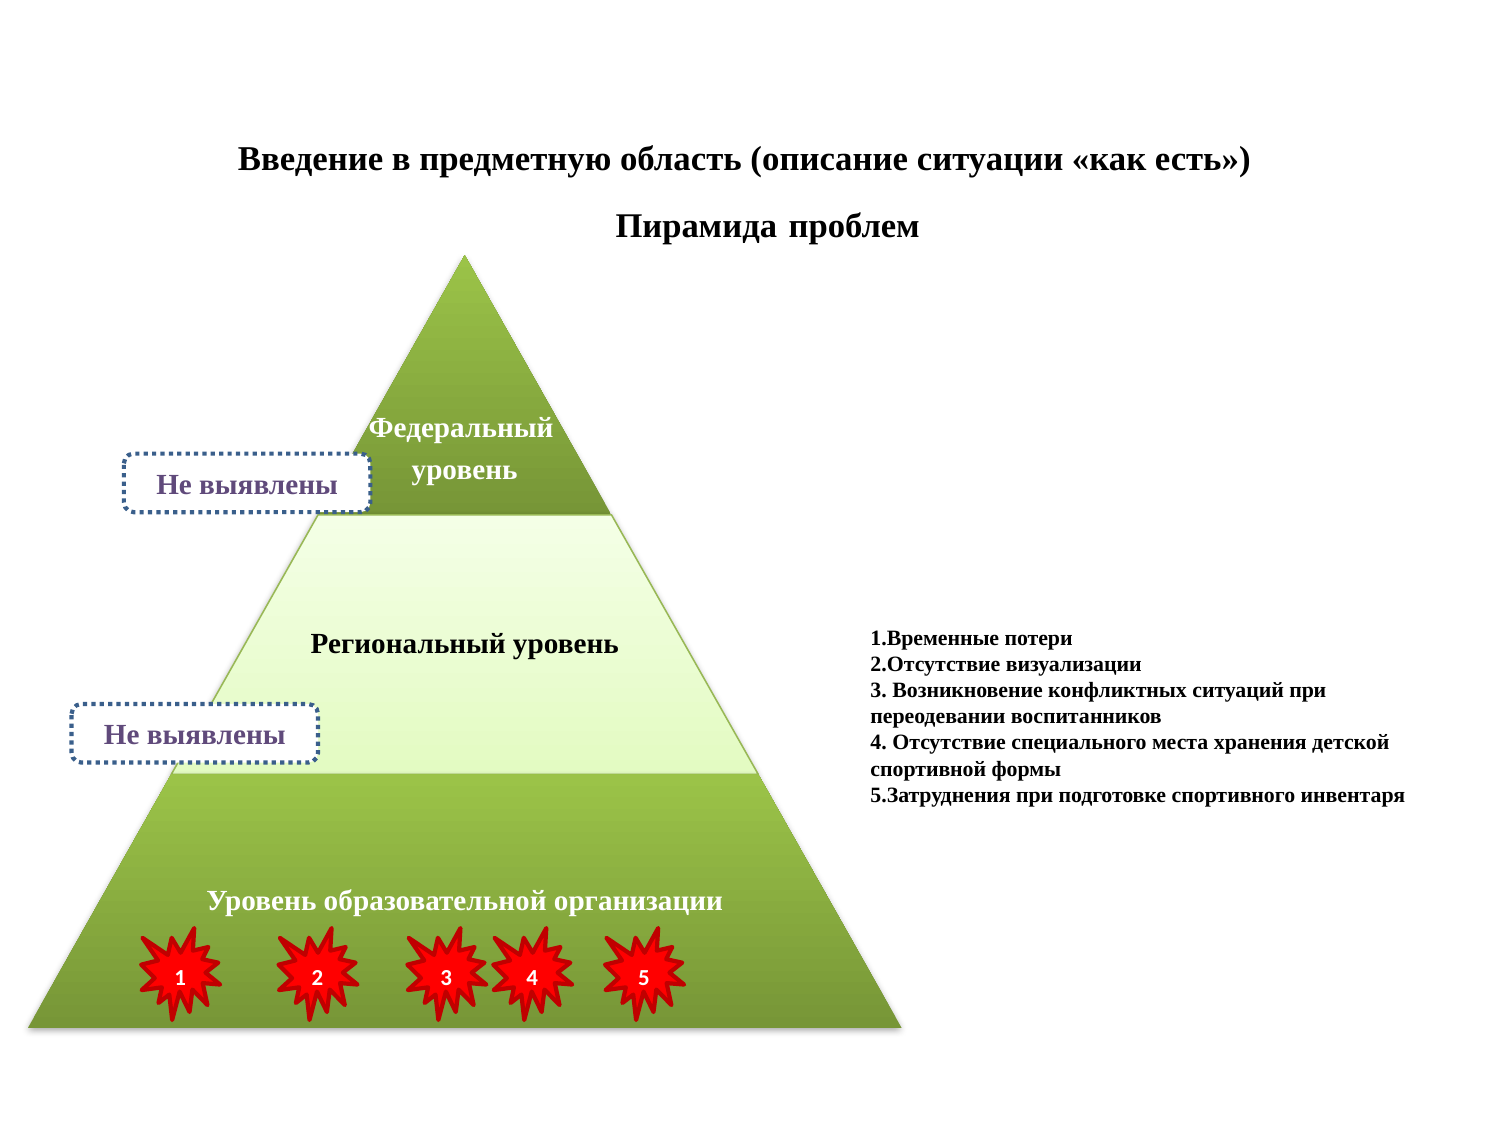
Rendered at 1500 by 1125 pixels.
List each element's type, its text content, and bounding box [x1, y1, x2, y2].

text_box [317, 255, 612, 513]
text_box Не выявлены [121, 451, 312, 515]
text_box Не выявлены [69, 701, 166, 765]
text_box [27, 774, 903, 1029]
text_box 1.Временные потери 2.Отсутствие визуализации 3. Возникновение конфликтных ситуаций при переодевании воспитанников 4. Отсутствие специального места хранения детской спортивной формы 5.Затруднения при подготовке спортивного инвентаря [855, 615, 1447, 844]
title Введение в предметную область (описание ситуации «как есть») [100, 66, 1390, 228]
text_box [171, 514, 759, 772]
list Пирамида проблем [111, 184, 1424, 256]
